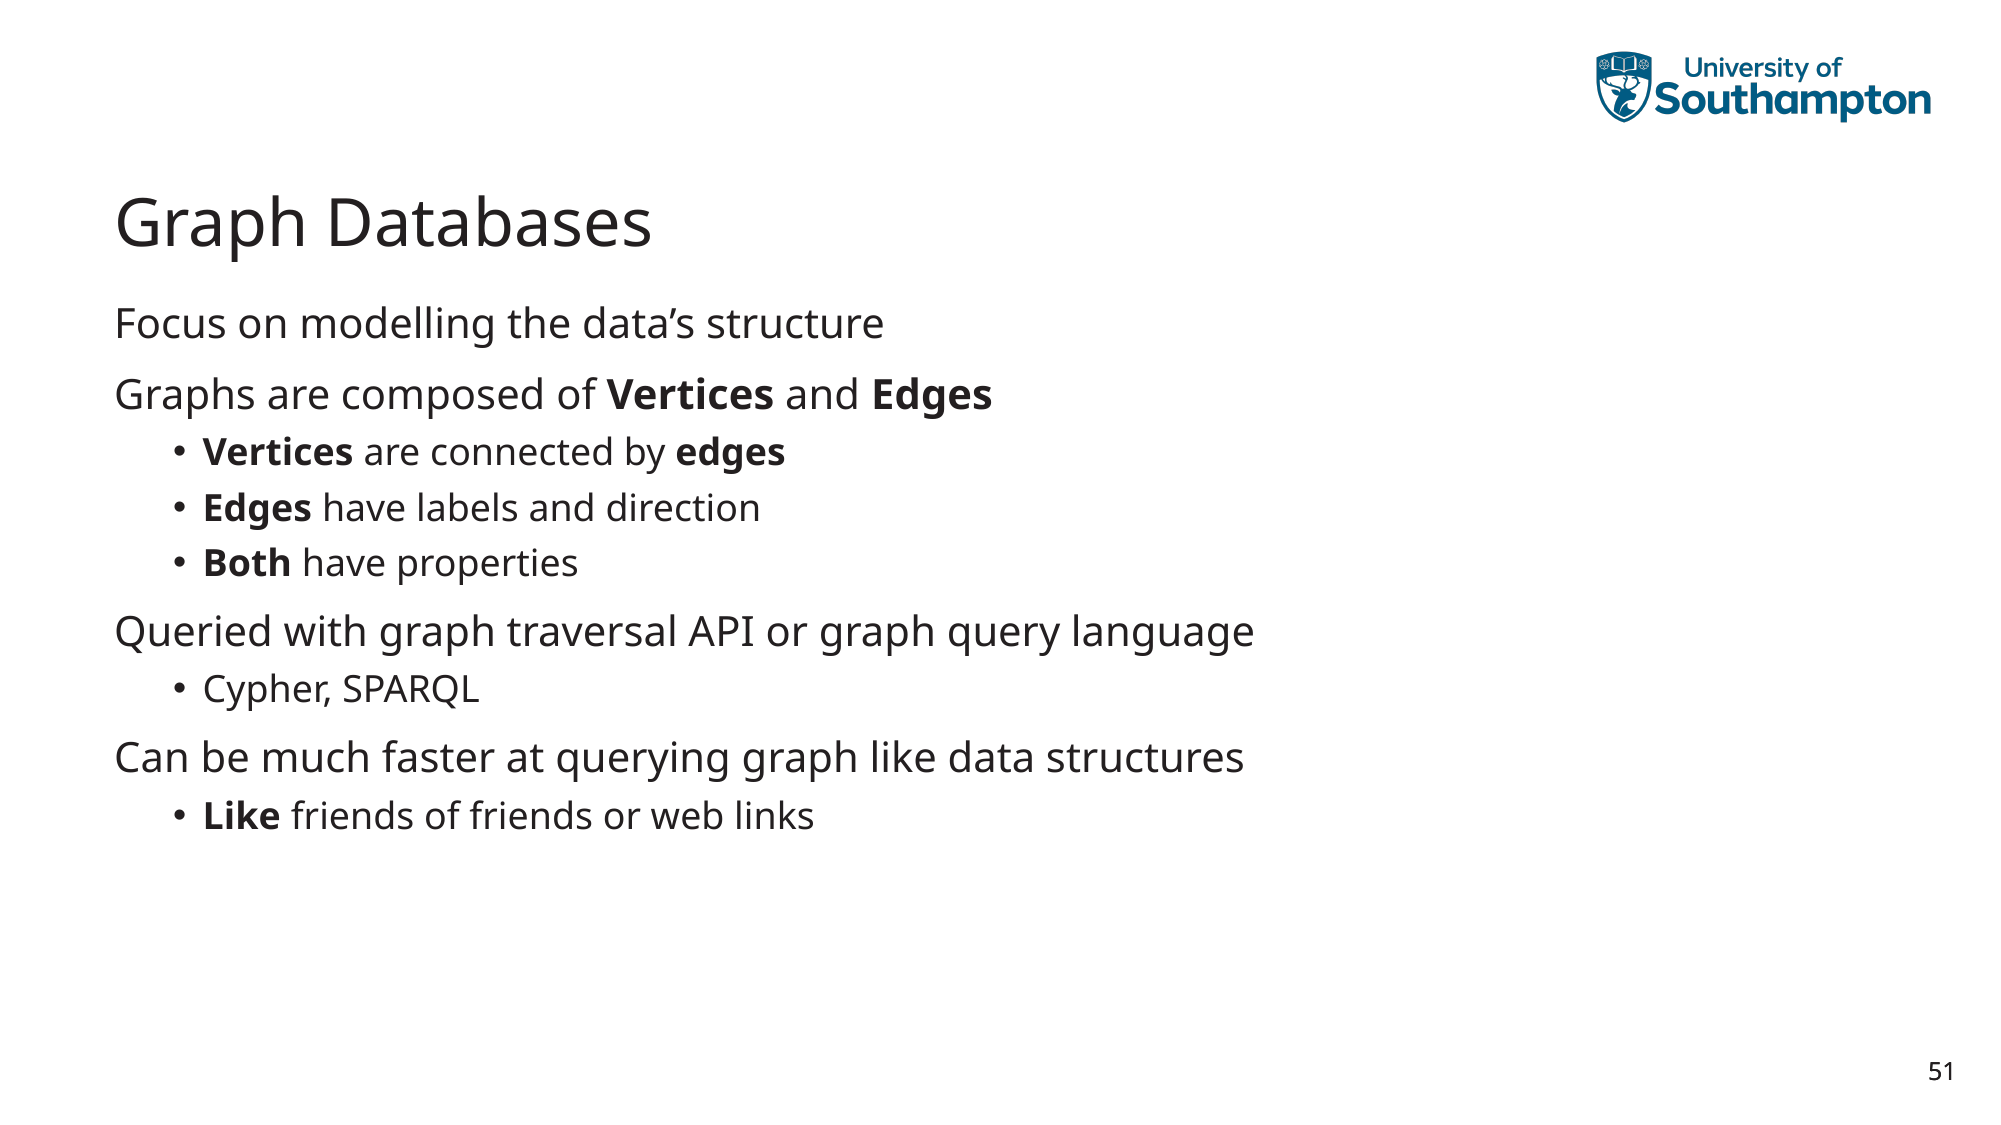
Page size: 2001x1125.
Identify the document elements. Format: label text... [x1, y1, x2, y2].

picture [1808, 97, 1815, 113]
slide_number 51 [1897, 1046, 1969, 1094]
list Focus on modelling the data’s structure Graphs are composed of Vertices and Edges Vertices are connected by edges Edges have labels and direction Both have properties Queried with graph traversal API or graph query language Cypher, SPARQL Can be much faster at querying graph like data structures Like friends of friends or web links [102, 290, 1898, 1024]
picture [1527, 0, 2000, 220]
picture [1600, 80, 1617, 111]
picture [1730, 97, 1736, 113]
picture [1847, 97, 1857, 108]
picture [1626, 76, 1636, 88]
picture [1823, 97, 1830, 113]
picture [1782, 97, 1791, 108]
picture [1626, 78, 1648, 111]
picture [1758, 97, 1766, 113]
title Graph Databases [102, 113, 1898, 268]
picture [1689, 97, 1698, 108]
picture [1890, 97, 1900, 108]
picture [1607, 76, 1624, 88]
